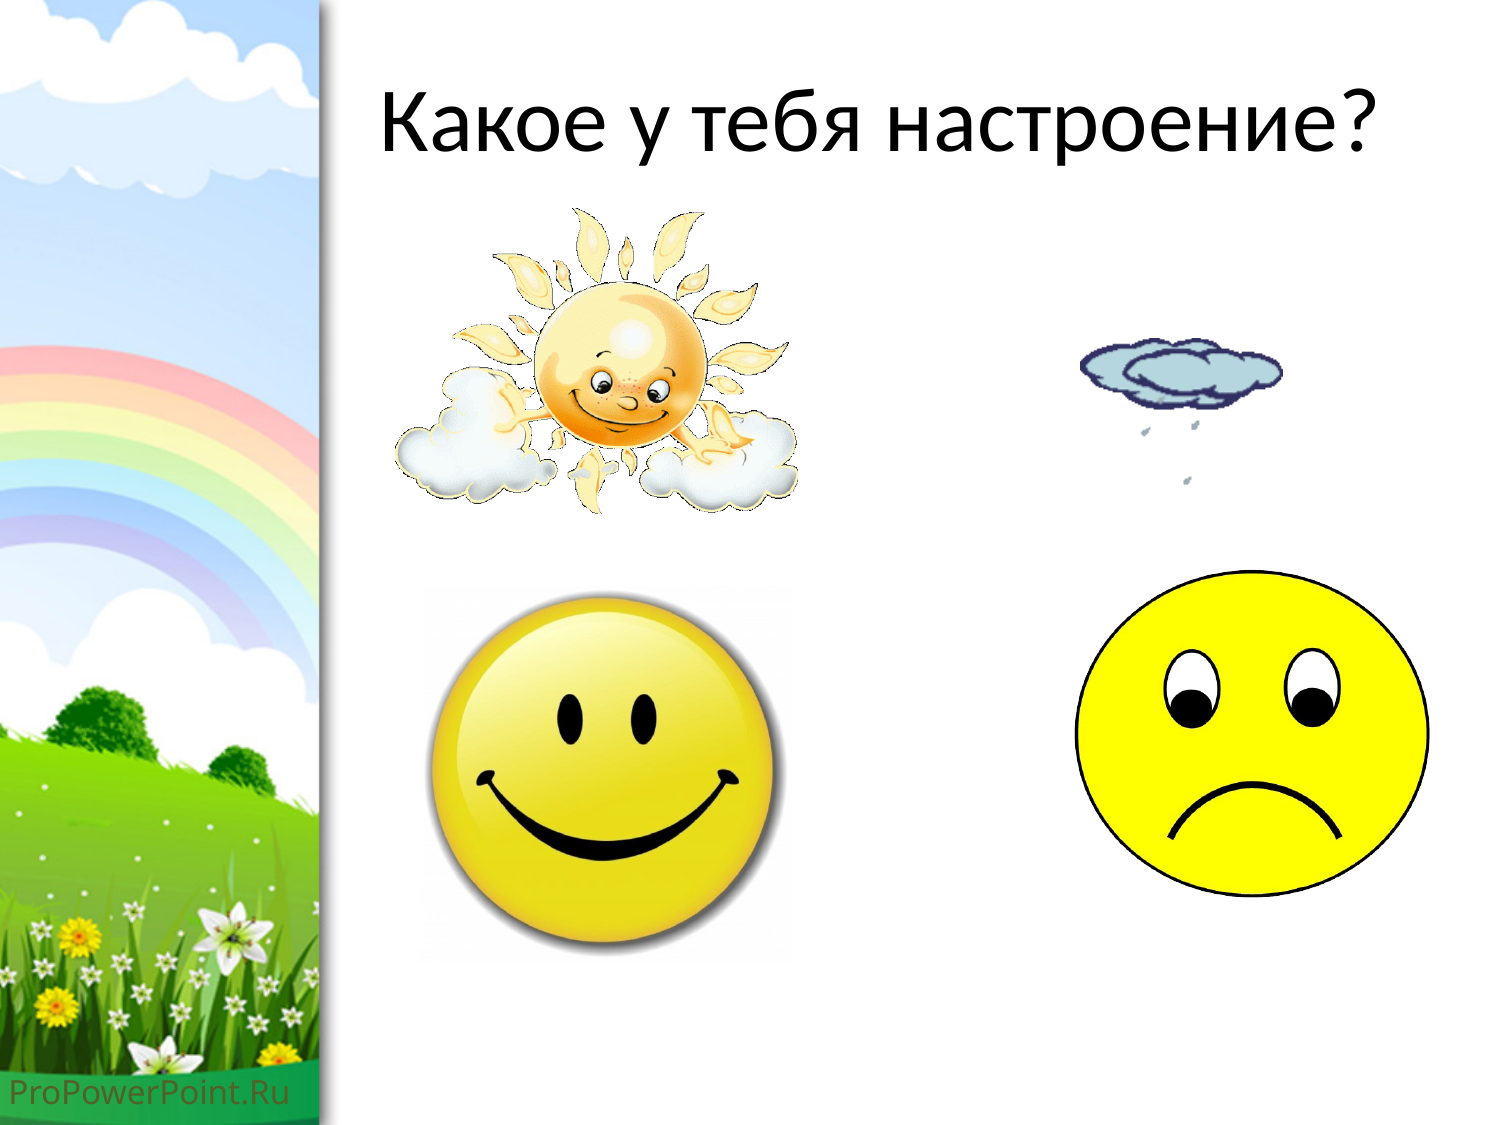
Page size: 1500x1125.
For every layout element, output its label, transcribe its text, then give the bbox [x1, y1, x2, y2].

title Какое у тебя настроение? [336, 45, 1425, 185]
picture [0, 0, 1500, 1125]
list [395, 207, 798, 515]
